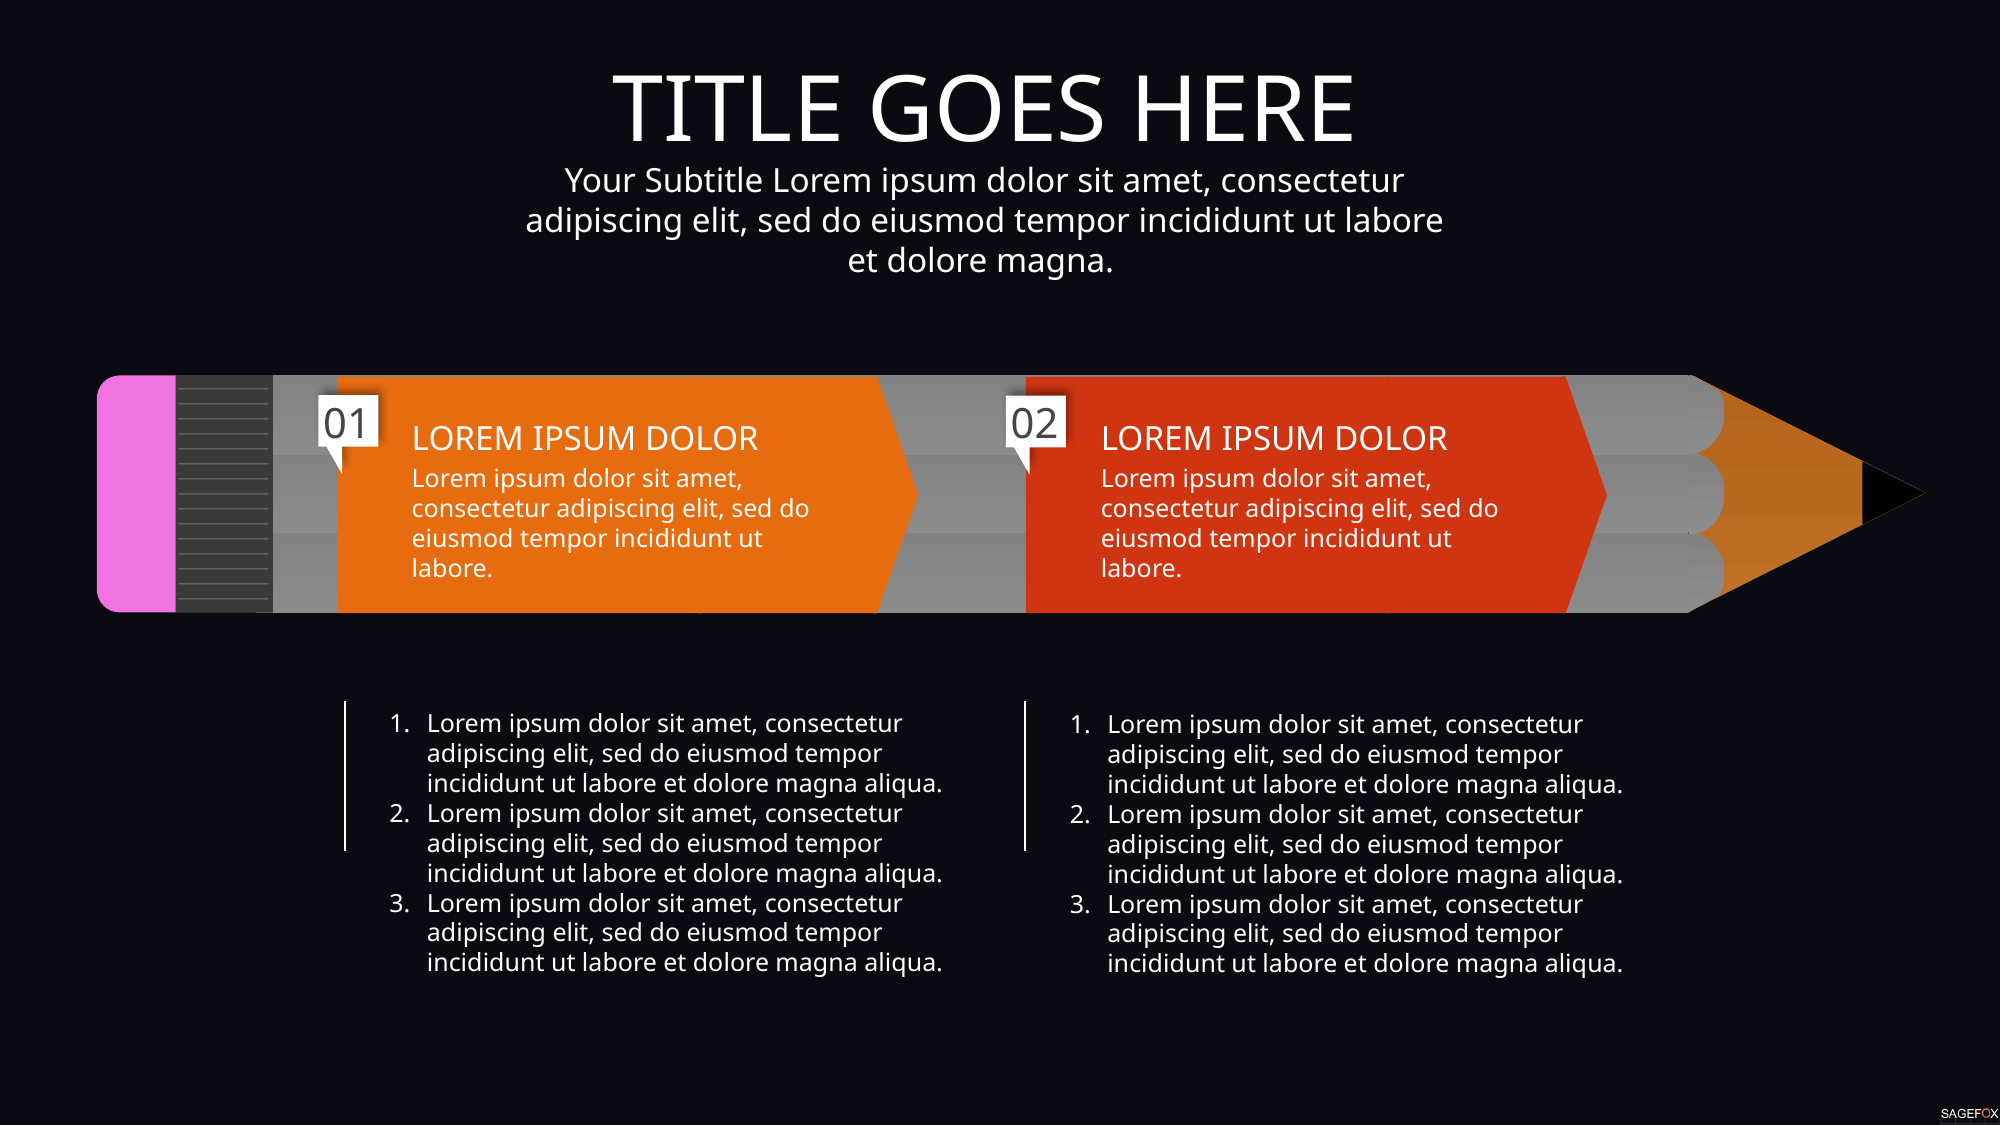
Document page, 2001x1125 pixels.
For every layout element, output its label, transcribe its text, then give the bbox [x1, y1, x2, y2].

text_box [1026, 376, 1607, 614]
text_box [337, 376, 919, 614]
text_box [995, 389, 1074, 475]
text_box Lorem ipsum dolor sit amet, consectetur adipiscing elit, sed do eiusmod tempor incididunt ut labore et dolore magna aliqua. Lorem ipsum dolor sit amet, consectetur adipiscing elit, sed do eiusmod tempor incididunt ut labore et dolore magna aliqua. Lorem ipsum dolor sit amet, consectetur adipiscing elit, sed do eiusmod tempor incididunt ut labore et dolore magna aliqua. [1054, 701, 1655, 986]
picture [1939, 1108, 2000, 1125]
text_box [307, 389, 387, 475]
text_box Lorem ipsum dolor sit amet, consectetur adipiscing elit, sed do eiusmod tempor incididunt ut labore et dolore magna aliqua. Lorem ipsum dolor sit amet, consectetur adipiscing elit, sed do eiusmod tempor incididunt ut labore et dolore magna aliqua. Lorem ipsum dolor sit amet, consectetur adipiscing elit, sed do eiusmod tempor incididunt ut labore et dolore magna aliqua. [374, 699, 975, 985]
text_box TITLE GOES HERE Your Subtitle Lorem ipsum dolor sit amet, consectetur adipiscing elit, sed do eiusmod tempor incididunt ut labore et dolore magna. [491, 42, 1480, 332]
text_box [96, 374, 1926, 613]
